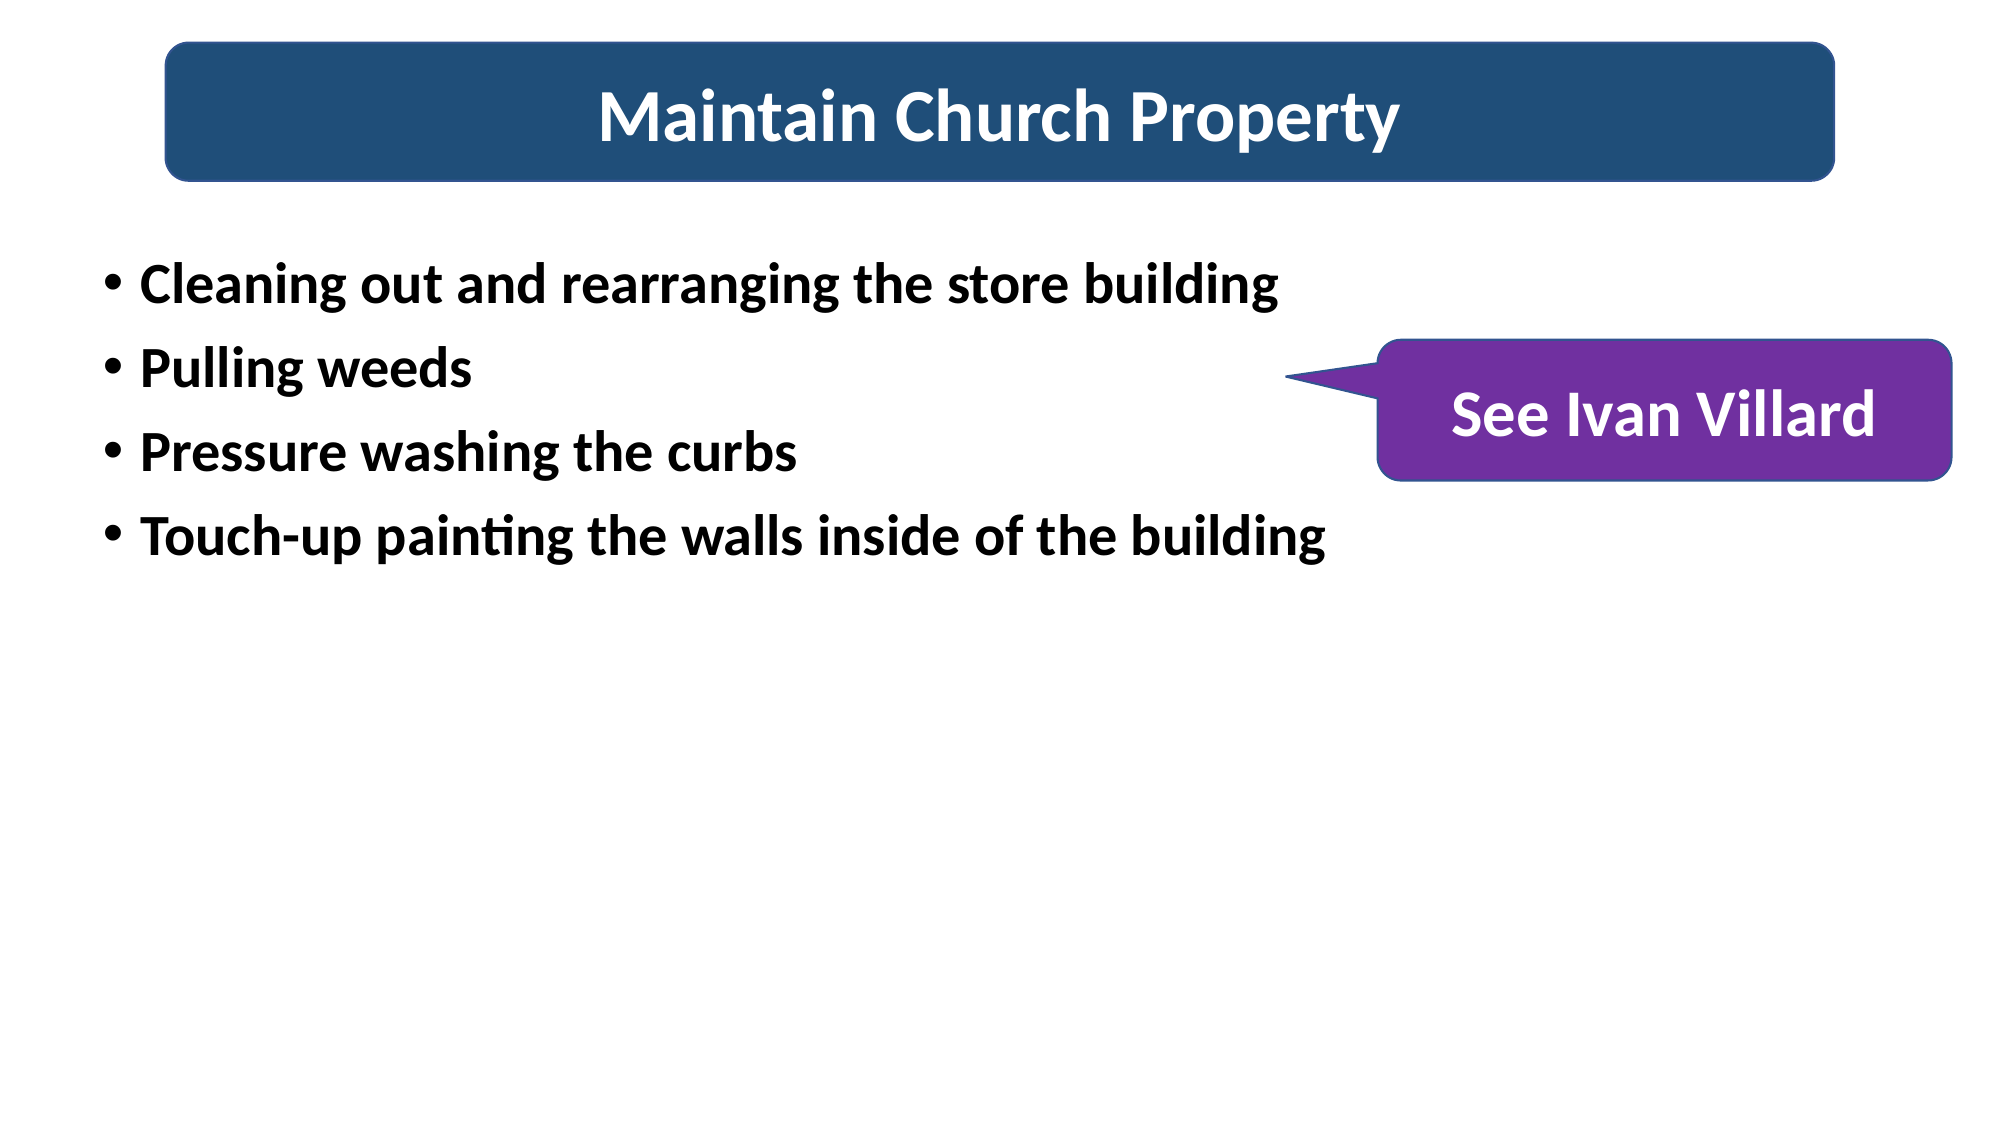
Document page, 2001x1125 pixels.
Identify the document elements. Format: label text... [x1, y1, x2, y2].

text_box Maintain Church Property [164, 41, 1836, 182]
list Cleaning out and rearranging the store building Pulling weeds Pressure washing the curbs Touch-up painting the walls inside of the building [87, 245, 1913, 1020]
text_box See Ivan Villard [1285, 338, 1953, 482]
